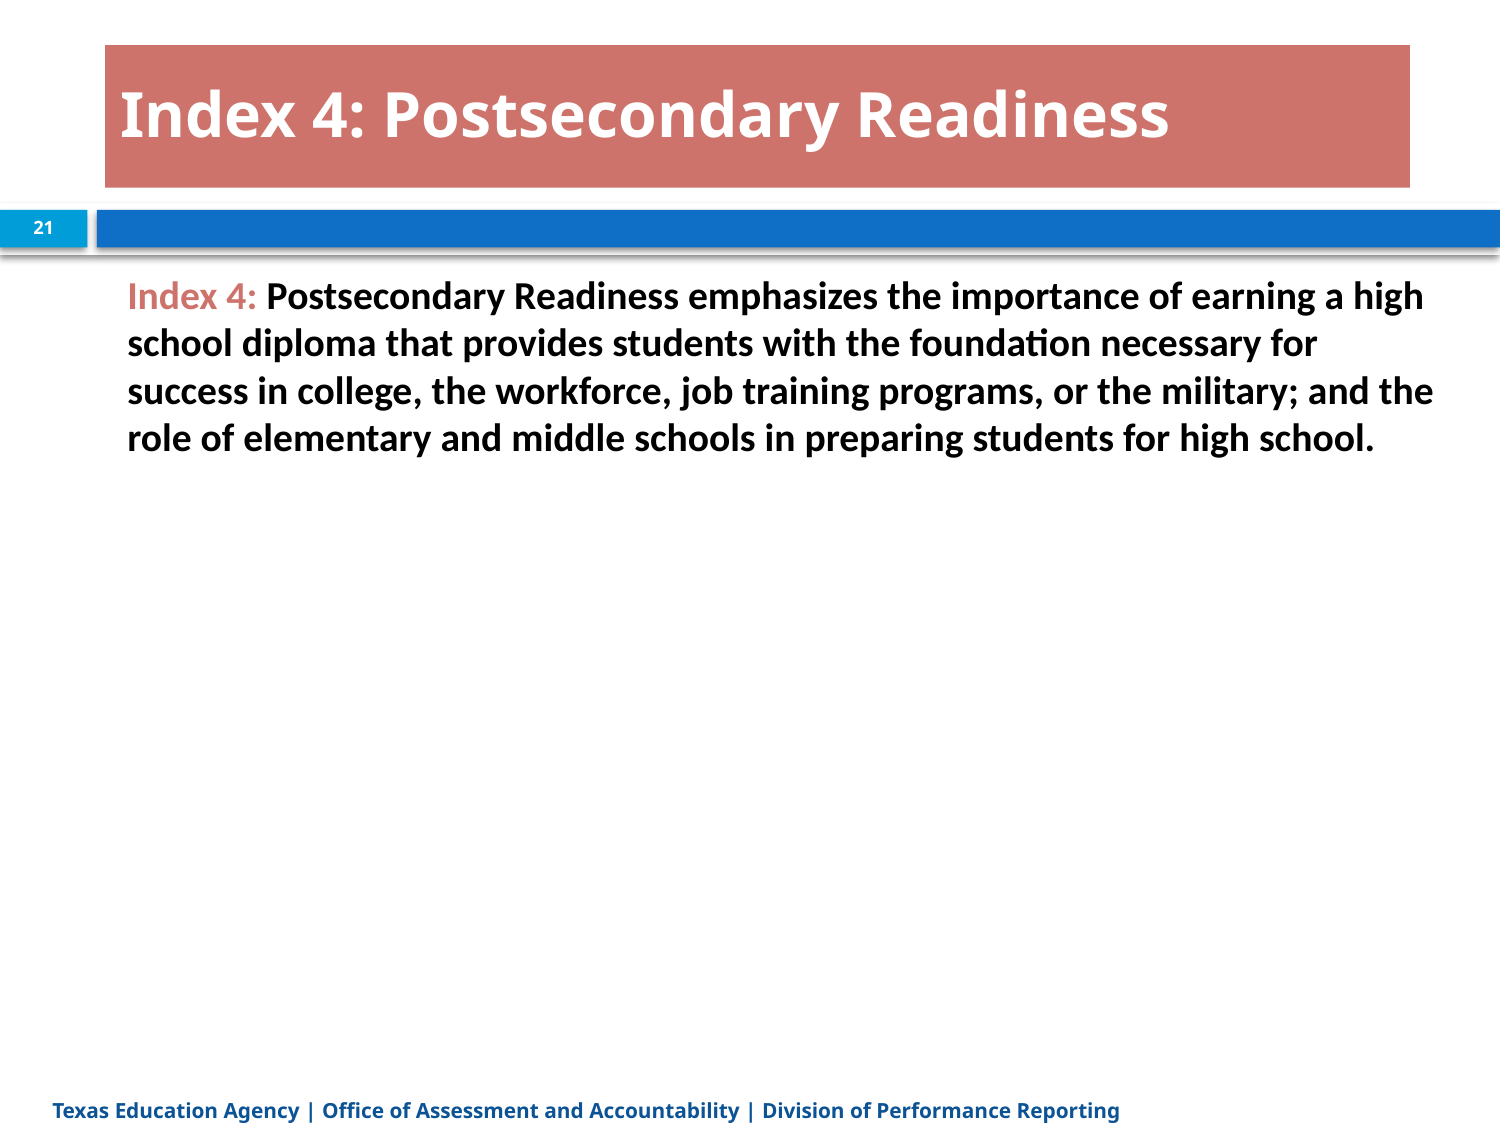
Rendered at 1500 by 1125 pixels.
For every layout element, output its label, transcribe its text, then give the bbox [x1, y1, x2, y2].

title Index 4: Postsecondary Readiness [104, 44, 1411, 188]
slide_number 21 [0, 208, 88, 249]
text_box Texas Education Agency | Office of Assessment and Accountability | Division of Performance Reporting [37, 1060, 1388, 1125]
text_box Index 4: Postsecondary Readiness emphasizes the importance of earning a high school diploma that provides students with the foundation necessary for success in college, the workforce, job training programs, or the military; and the role of elementary and middle schools in preparing students for high school. [112, 262, 1463, 587]
